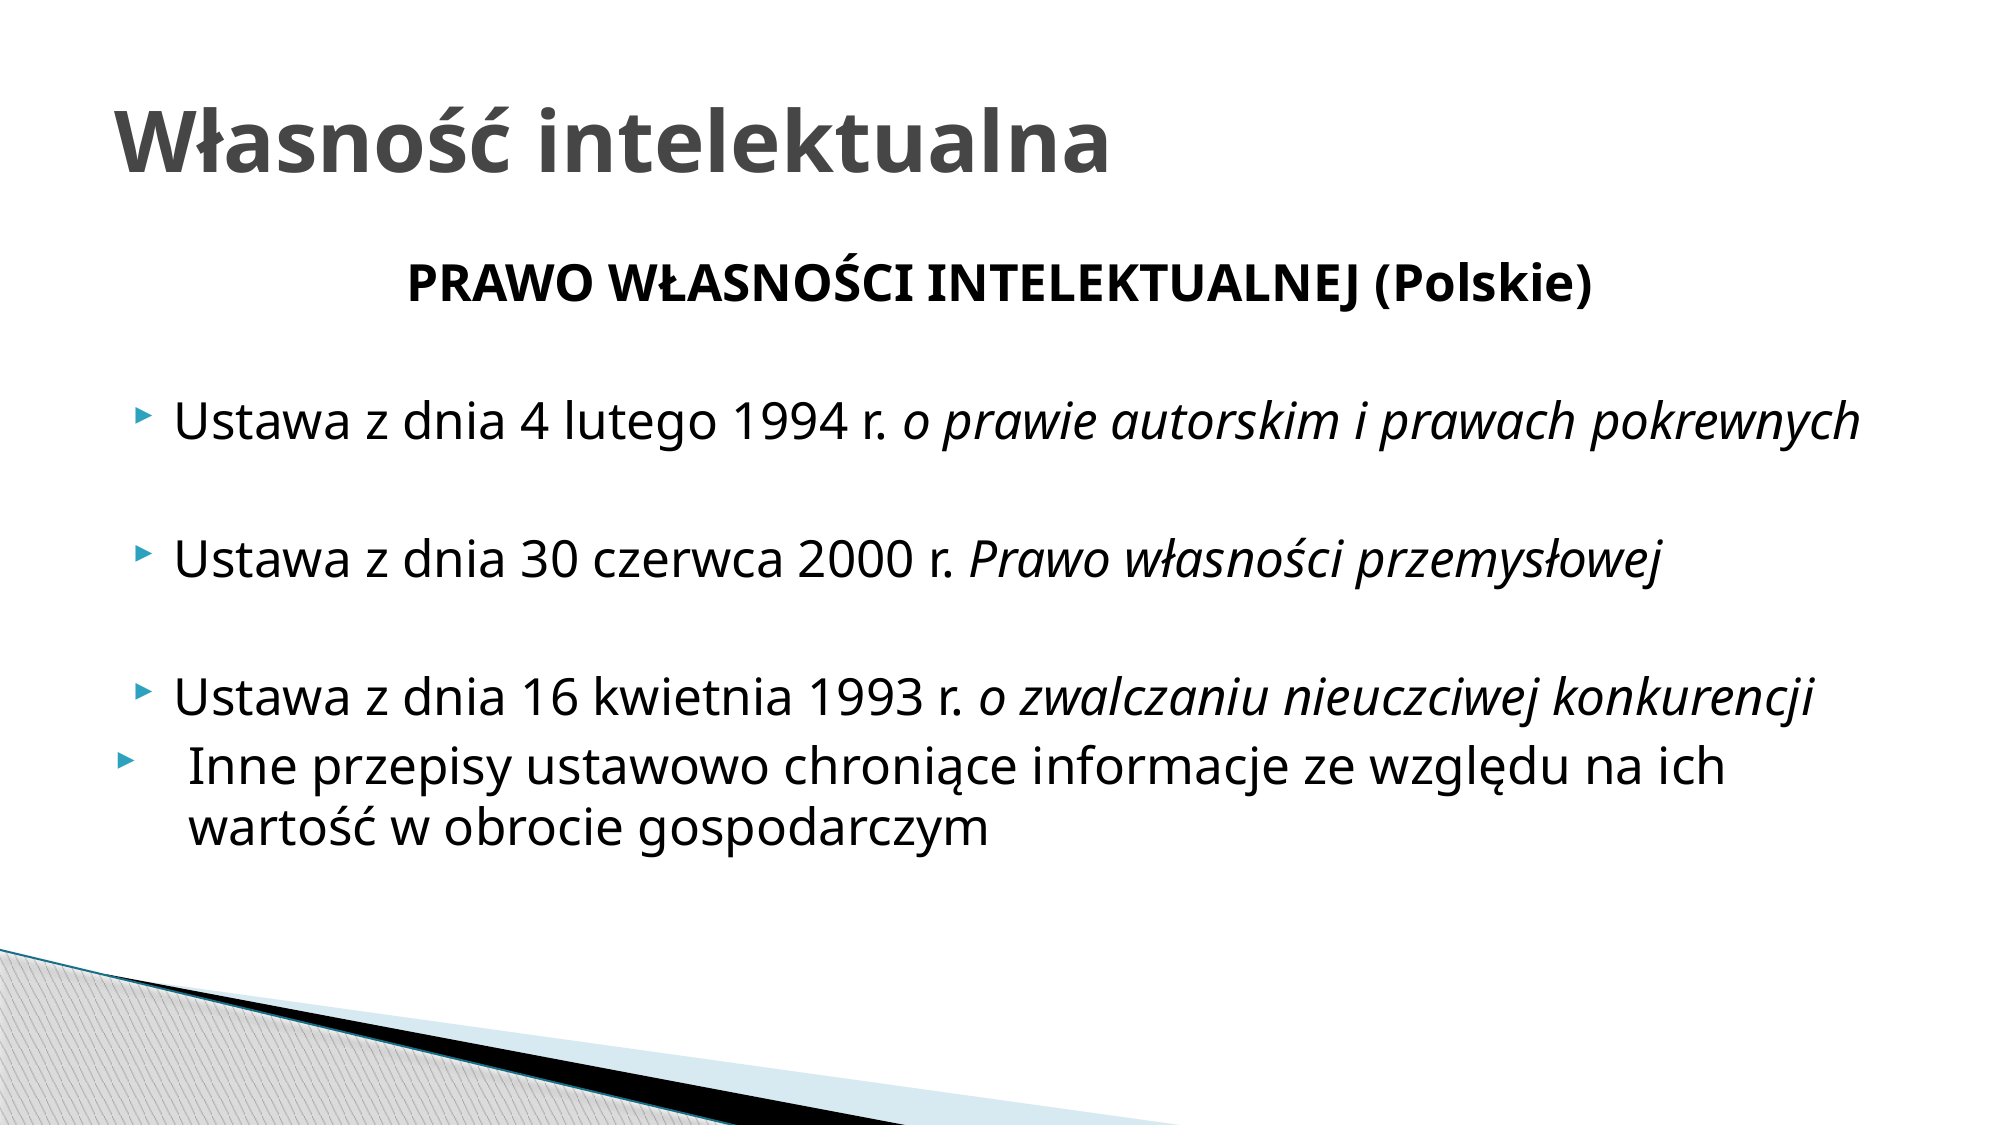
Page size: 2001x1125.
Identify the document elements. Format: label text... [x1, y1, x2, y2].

list PRAWO WŁASNOŚCI INTELEKTUALNEJ (Polskie) Ustawa z dnia 4 lutego 1994 r. o prawie autorskim i prawach pokrewnych Ustawa z dnia 30 czerwca 2000 r. Prawo własności przemysłowej Ustawa z dnia 16 kwietnia 1993 r. o zwalczaniu nieuczciwej konkurencji Inne przepisy ustawowo chroniące informacje ze względu na ich wartość w obrocie gospodarczym [99, 243, 1900, 986]
title Własność intelektualna [99, 45, 1900, 233]
